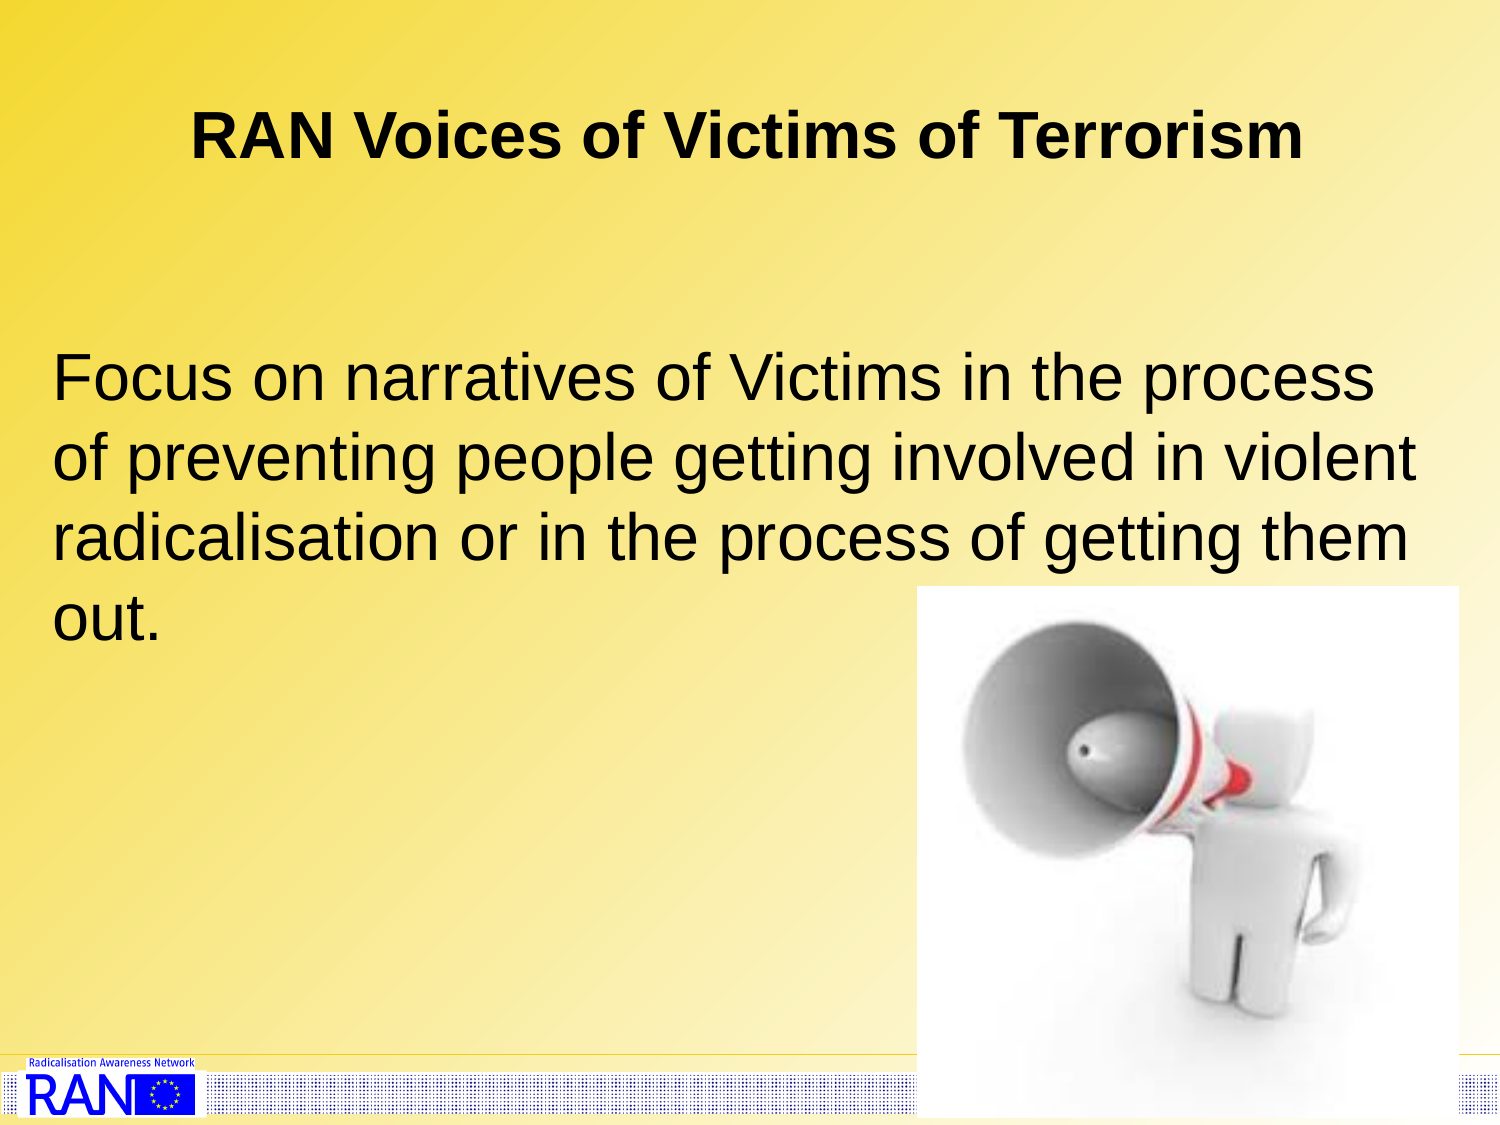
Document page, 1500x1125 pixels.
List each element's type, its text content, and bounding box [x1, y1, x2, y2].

text_box Focus on narratives of Victims in the process of preventing people getting involved in violent radicalisation or in the process of getting them out. [37, 326, 1459, 661]
text_box RAN Voices of Victims of Terrorism [37, 84, 1459, 179]
picture [1, 585, 1499, 1118]
